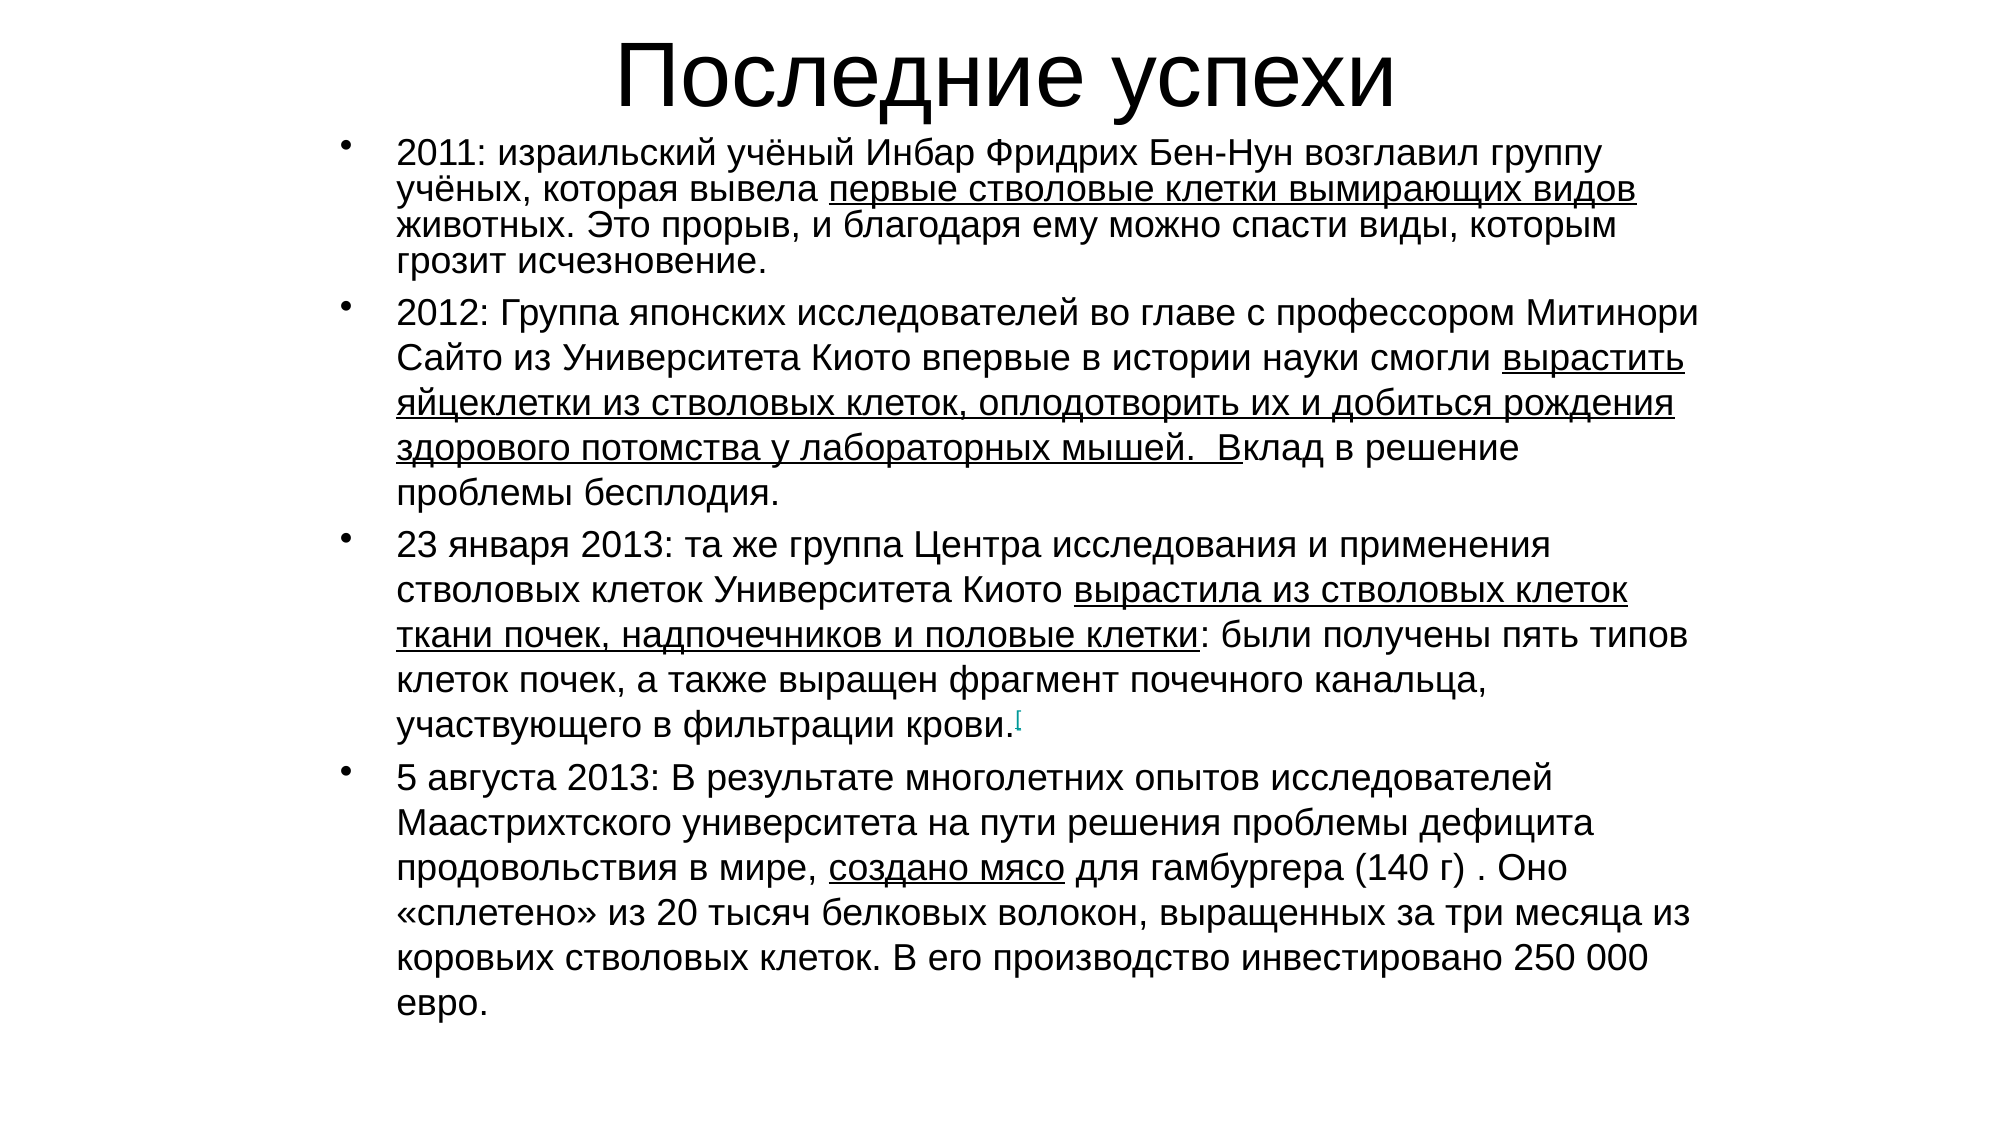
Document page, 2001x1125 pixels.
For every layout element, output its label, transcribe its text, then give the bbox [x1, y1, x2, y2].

list 2011: израильский учёный Инбар Фридрих Бен-Нун возглавил группу учёных, которая вывела первые стволовые клетки вымирающих видов животных. Это прорыв, и благодаря ему можно спасти виды, которым грозит исчезновение. 2012: Группа японских исследователей во главе с профессором Митинори Сайто из Университета Киото впервые в истории науки смогли вырастить яйцеклетки из стволовых клеток, оплодотворить их и добиться рождения здорового потомства у лабораторных мышей. Вклад в решение проблемы бесплодия. 23 января 2013: та же группа Центра исследования и применения стволовых клеток Университета Киото вырастила из стволовых клеток ткани почек, надпочечников и половые клетки: были получены пять типов клеток почек, а также выращен фрагмент почечного канальца, участвующего в фильтрации крови.[ 5 августа 2013: В результате многолетних опытов исследователей Маастрихтского университета на пути решения проблемы дефицита продовольствия в мире, создано мясо для гамбургера (140 г) . Оно «сплетено» из 20 тысяч белковых волокон, выращенных за три месяца из коровьих стволовых клеток. В его производство инвестировано 250 000 евро. [324, 128, 1721, 1125]
title Последние успехи [332, 0, 1682, 128]
